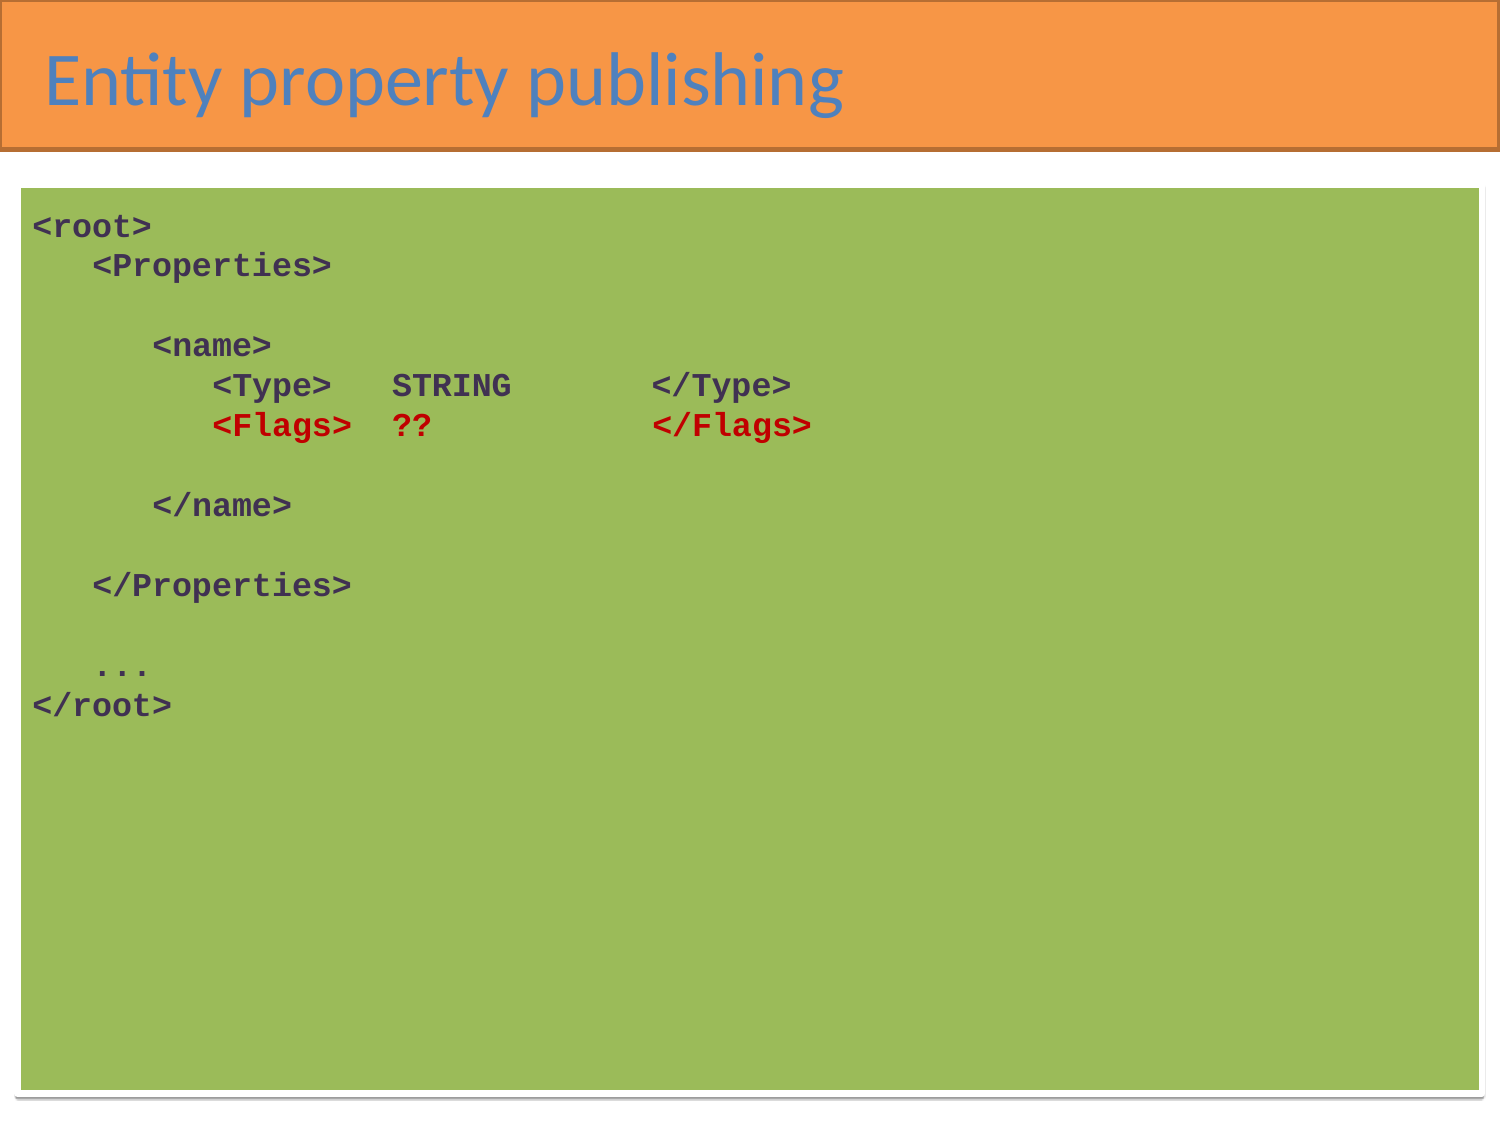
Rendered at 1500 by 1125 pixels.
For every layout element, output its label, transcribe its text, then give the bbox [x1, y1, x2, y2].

text_box Entity property publishing [29, 21, 1482, 128]
text_box <root> <Properties> <name> <Type> STRING </Type> <Flags> ?? </Flags> </name> </Properties> ... </root> [17, 196, 1435, 775]
text_box [0, 0, 1500, 150]
text_box [17, 184, 1482, 1094]
